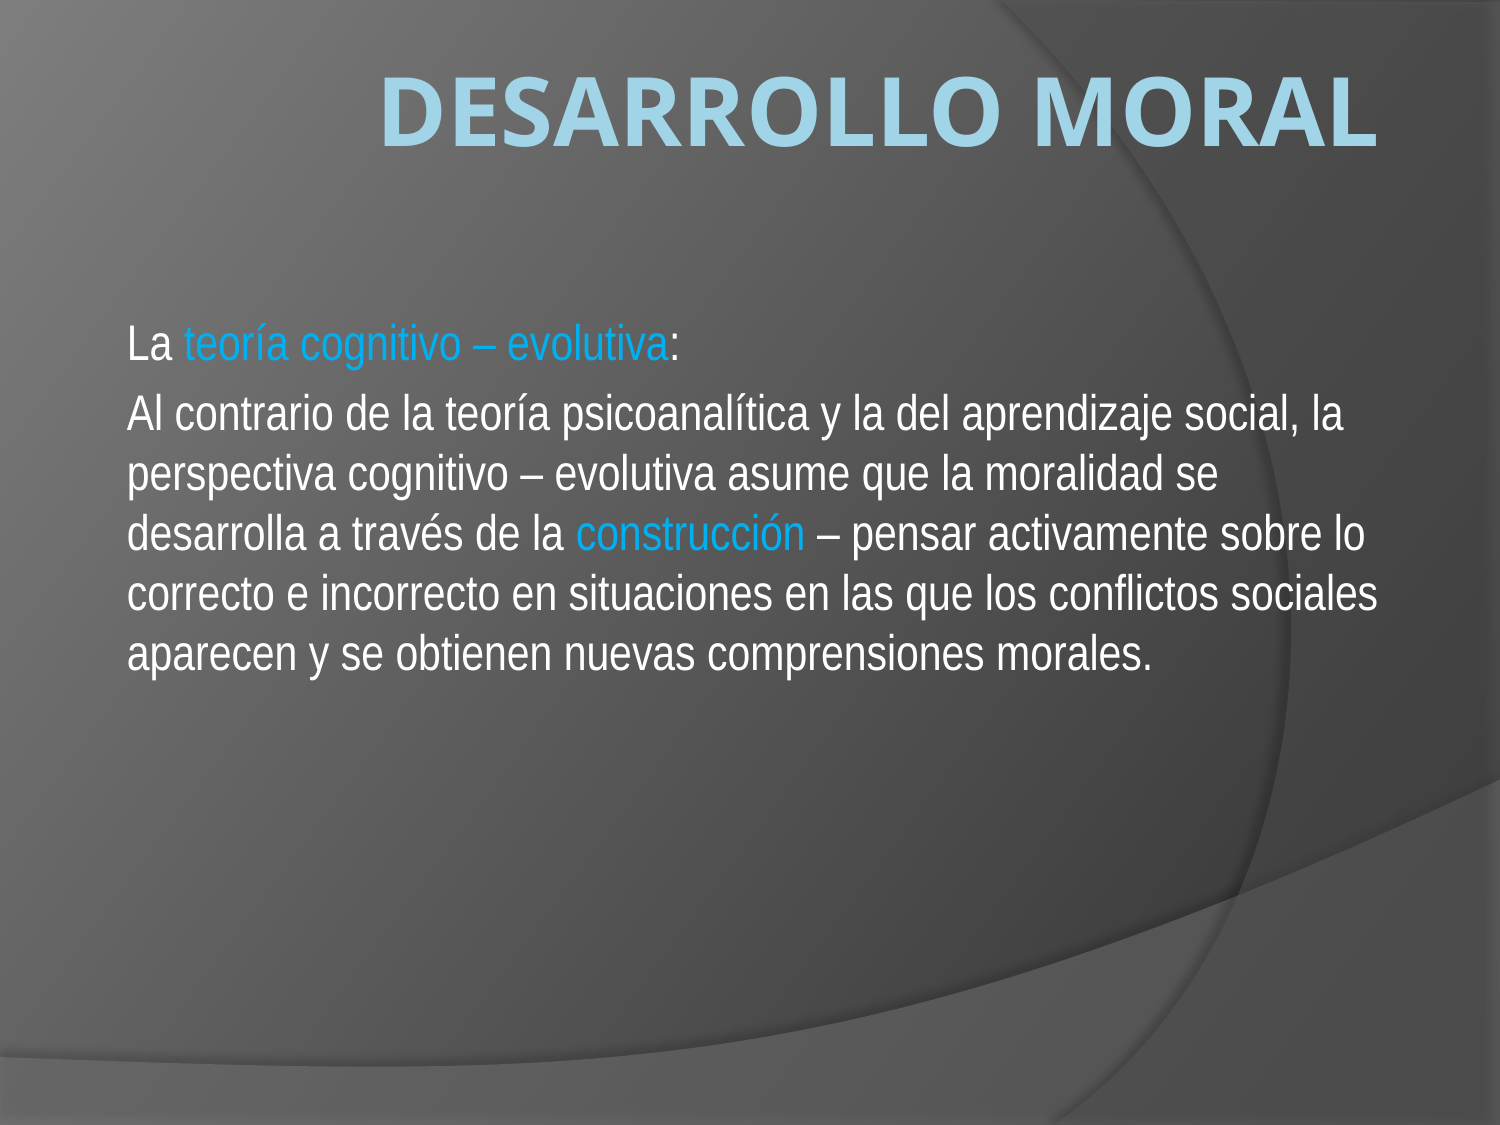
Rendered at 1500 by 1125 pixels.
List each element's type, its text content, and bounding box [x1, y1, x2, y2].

subtitle La teoría cognitivo – evolutiva: Al contrario de la teoría psicoanalítica y la del aprendizaje social, la perspectiva cognitivo – evolutiva asume que la moralidad se desarrolla a través de la construcción – pensar activamente sobre lo correcto e incorrecto en situaciones en las que los conflictos sociales aparecen y se obtienen nuevas comprensiones morales. [112, 231, 1400, 681]
title DESARROLLO MORAL [112, 42, 1388, 209]
